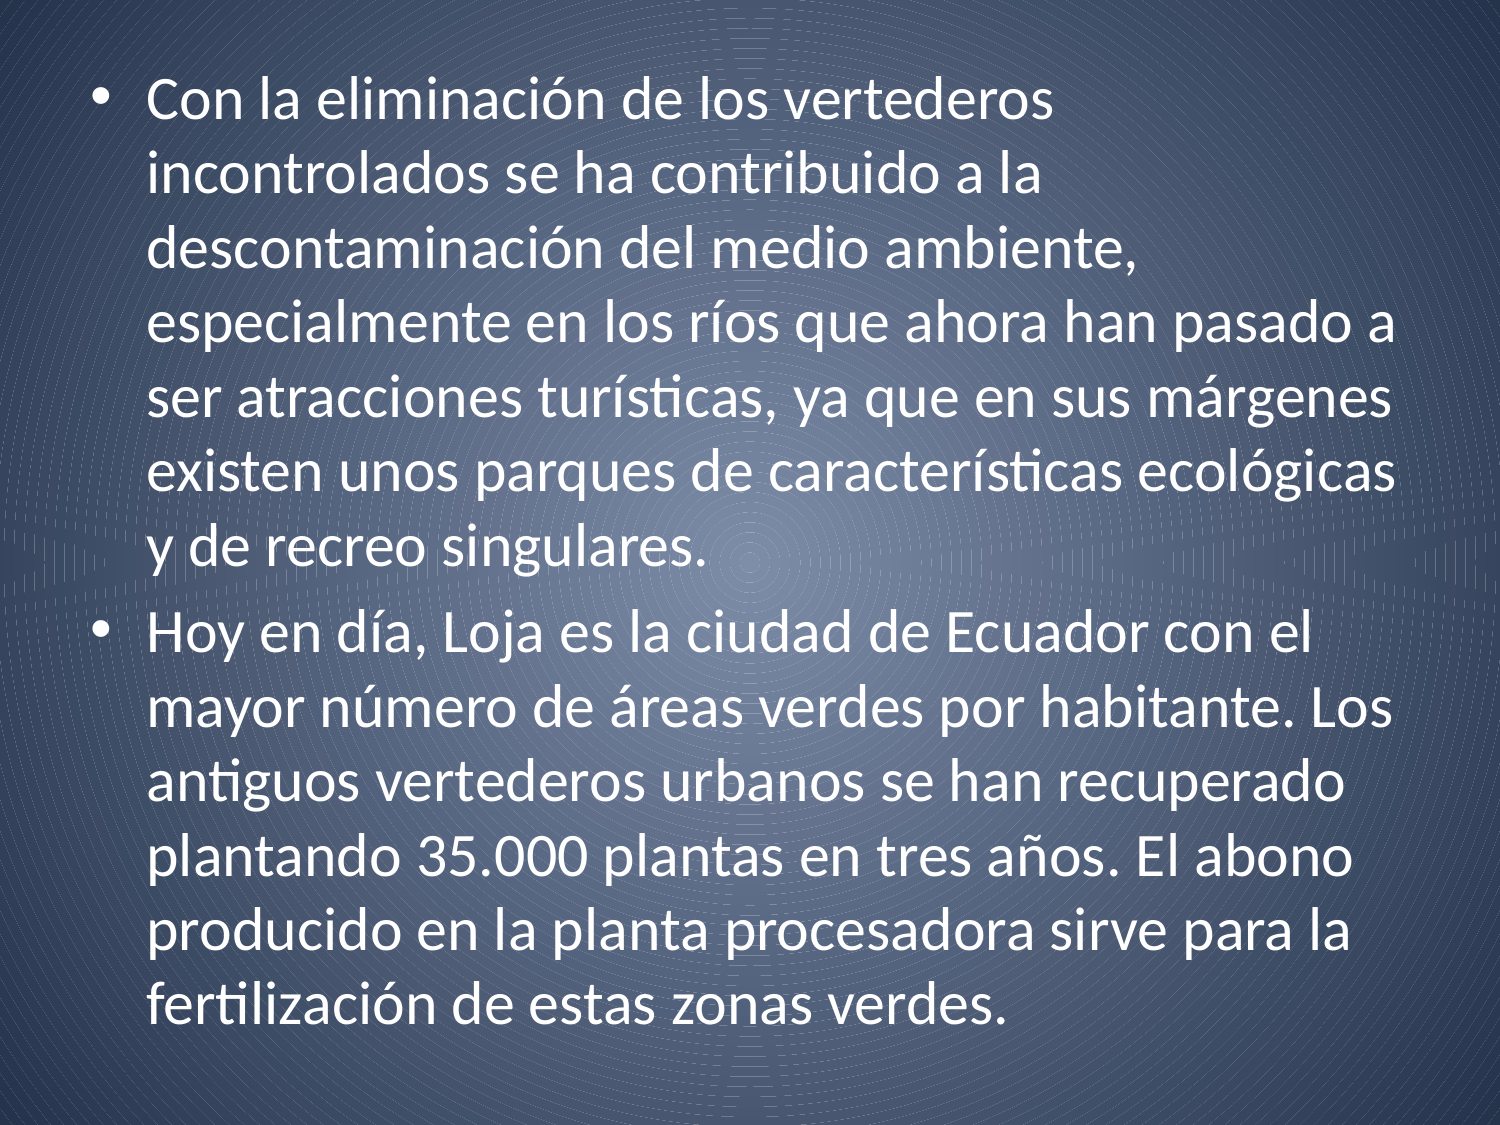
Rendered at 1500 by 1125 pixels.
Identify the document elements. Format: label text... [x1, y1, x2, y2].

list Con la eliminación de los vertederos incontrolados se ha contribuido a la descontaminación del medio ambiente, especialmente en los ríos que ahora han pasado a ser atracciones turísticas, ya que en sus márgenes existen unos parques de características ecológicas y de recreo singulares. Hoy en día, Loja es la ciudad de Ecuador con el mayor número de áreas verdes por habitante. Los antiguos vertederos urbanos se han recuperado plantando 35.000 plantas en tres años. El abono producido en la planta procesadora sirve para la fertilización de estas zonas verdes. [74, 49, 1426, 1088]
